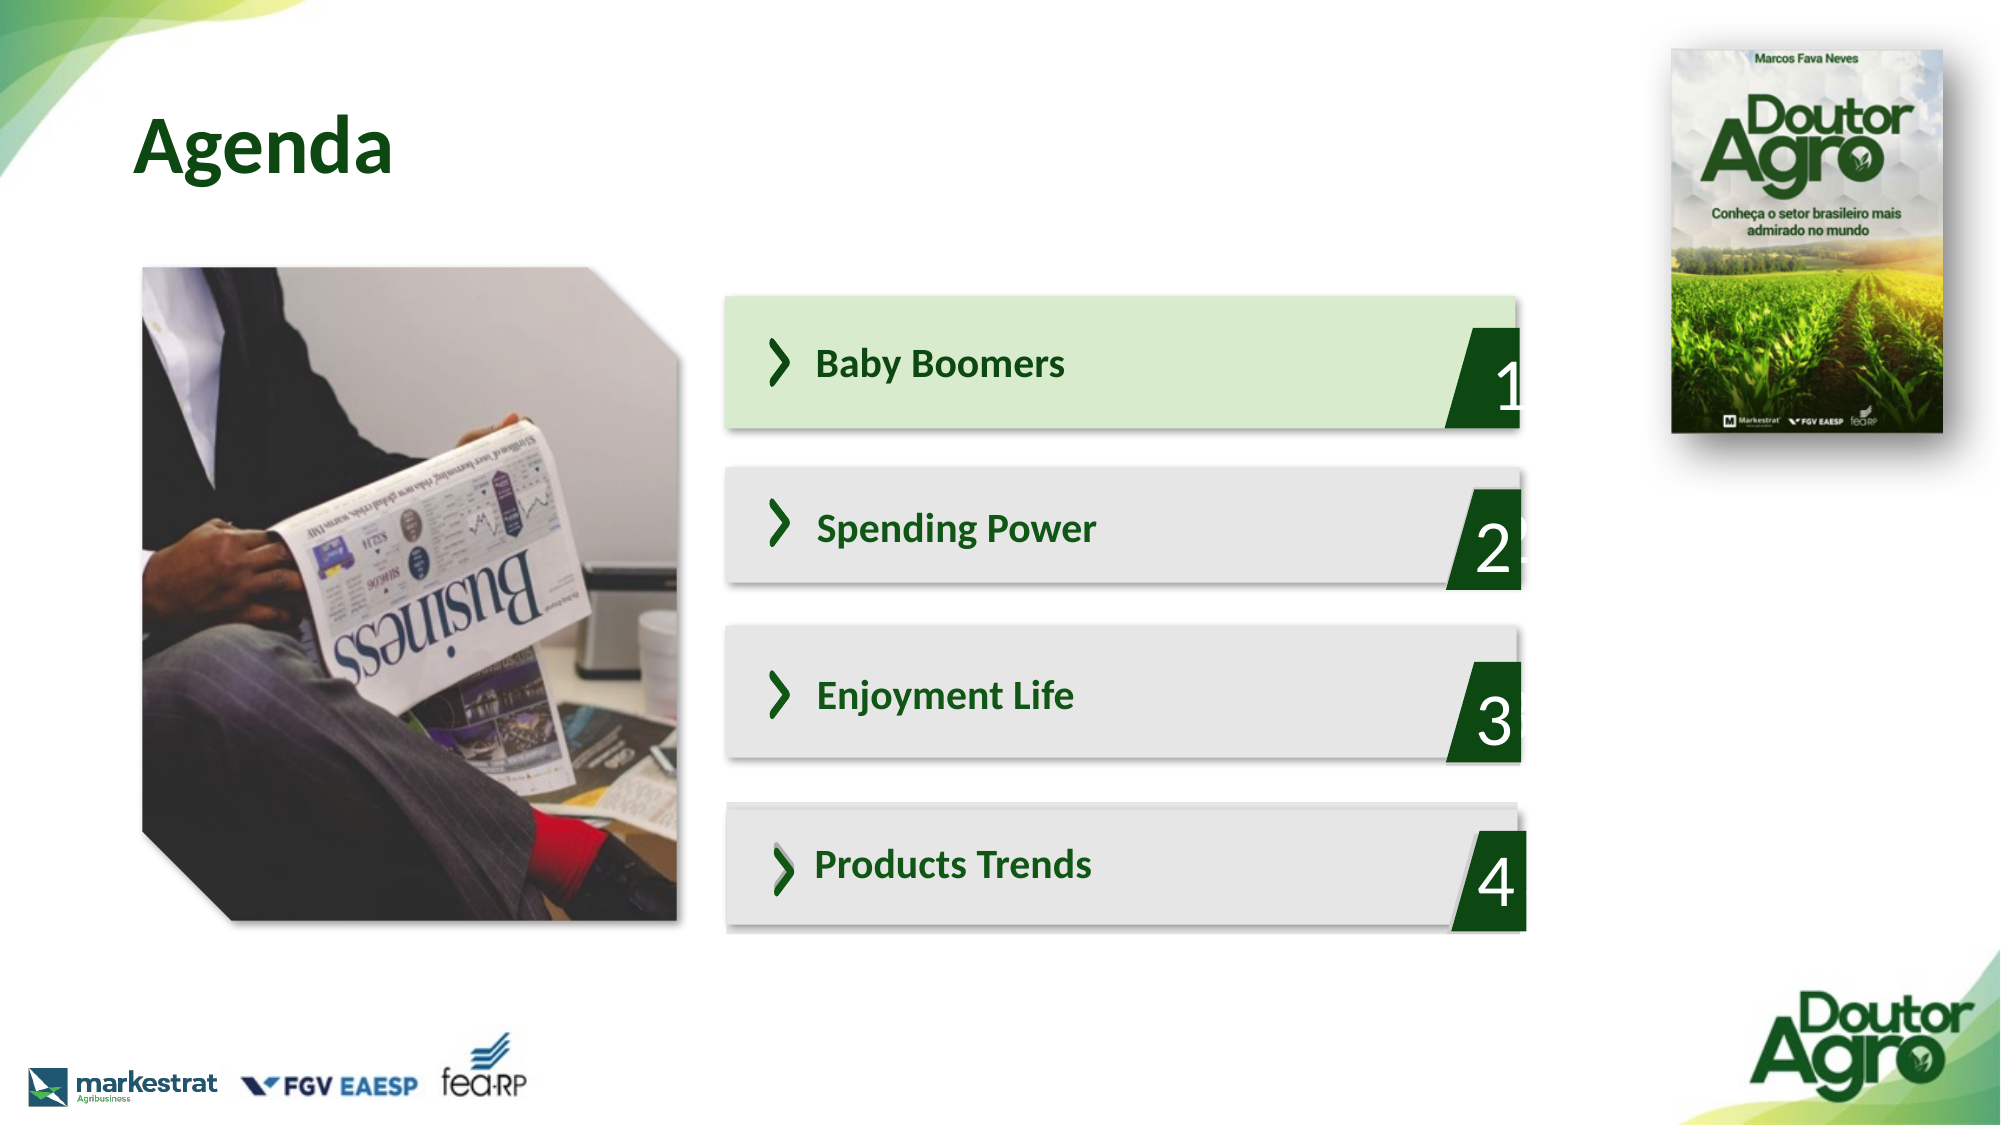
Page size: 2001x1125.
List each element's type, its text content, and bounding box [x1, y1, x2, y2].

text_box 4 [1521, 824, 1531, 930]
picture [0, 0, 2001, 1125]
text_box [142, 267, 1521, 935]
title Agenda [118, 38, 1682, 256]
text_box 2 [1521, 490, 1528, 595]
text_box 3 [1521, 663, 1529, 769]
